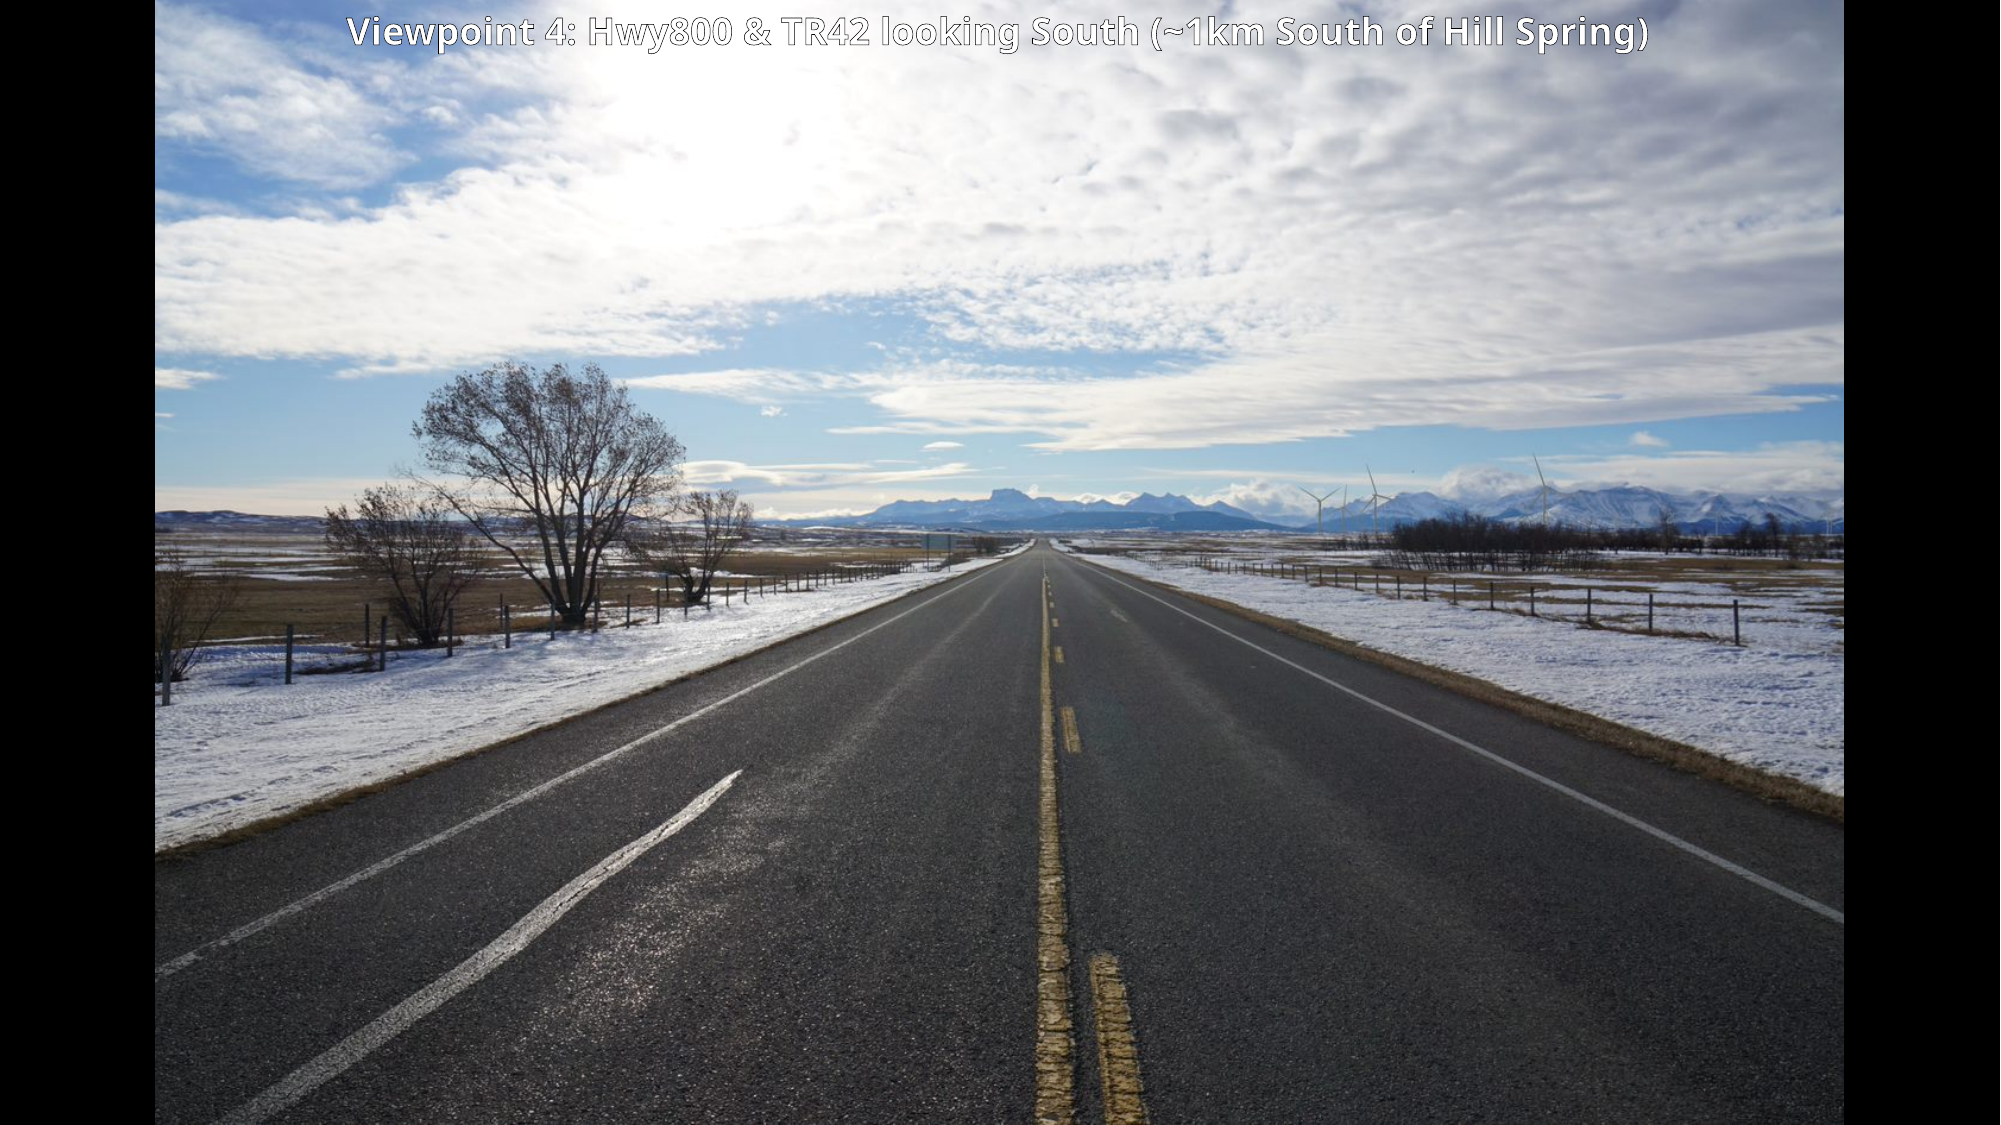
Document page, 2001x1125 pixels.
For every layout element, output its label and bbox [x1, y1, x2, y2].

picture [155, 0, 1845, 1125]
